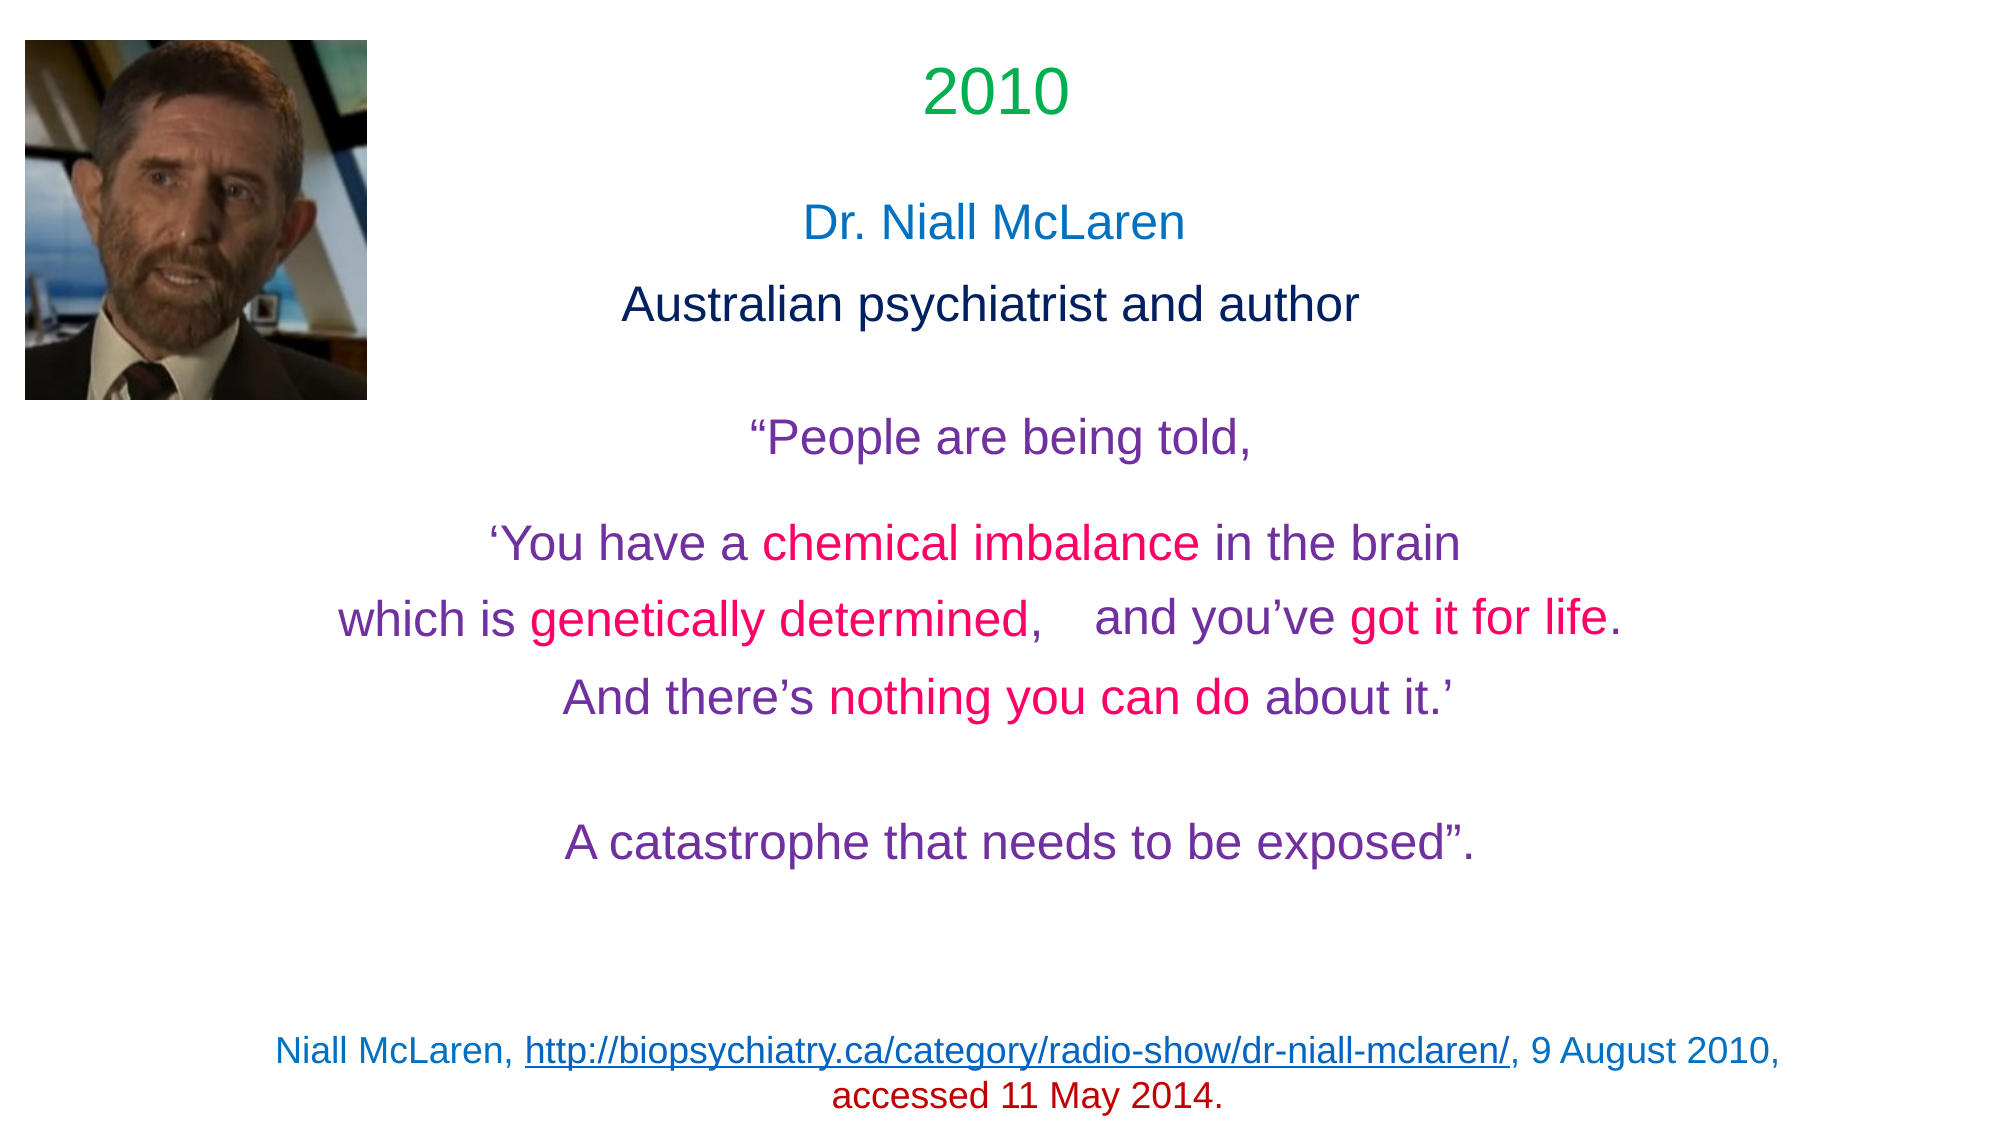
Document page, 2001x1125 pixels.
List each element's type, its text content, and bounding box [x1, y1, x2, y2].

text_box Dr. Niall McLaren [787, 182, 1215, 257]
text_box 2010 [780, 40, 1213, 136]
text_box Australian psychiatrist and author [606, 263, 1396, 339]
text_box A catastrophe that needs to be exposed”. [549, 801, 1506, 877]
text_box And there’s nothing you can do about it.’ [533, 657, 1469, 733]
text_box which is genetically determined, [323, 578, 1073, 654]
text_box Niall McLaren, http://biopsychiatry.ca/category/radio-show/dr-niall-mclaren/, 9 August 2010, accessed 11 May 2014. [216, 1018, 1839, 1124]
text_box and you’ve got it for life. [1079, 576, 1652, 652]
text_box ‘You have a chemical imbalance in the brain [459, 503, 1491, 579]
picture [25, 40, 367, 400]
text_box “People are being told, [735, 397, 1268, 473]
